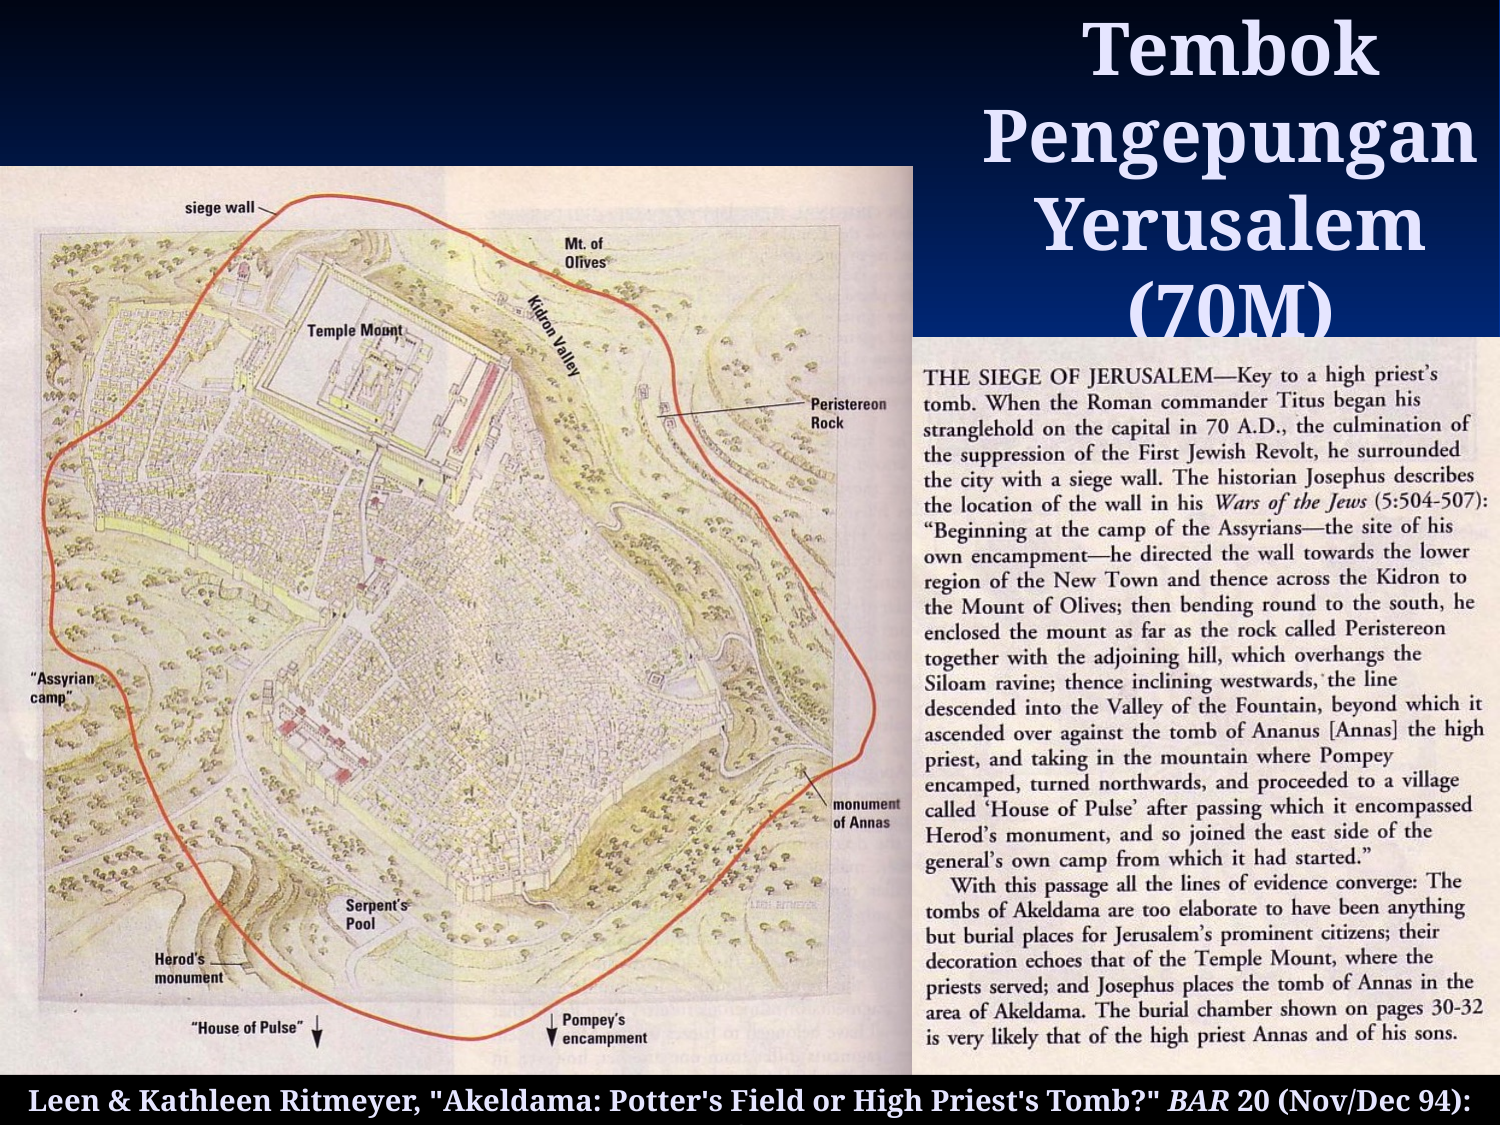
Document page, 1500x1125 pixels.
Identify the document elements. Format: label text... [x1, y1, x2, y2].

title Tembok Pengepungan Yerusalem (70M) [962, 24, 1500, 330]
picture [0, 166, 1500, 1076]
text_box Leen & Kathleen Ritmeyer, "Akeldama: Potter's Field or High Priest's Tomb?" BAR 20 (Nov/Dec 94): 34 [0, 1083, 1500, 1125]
